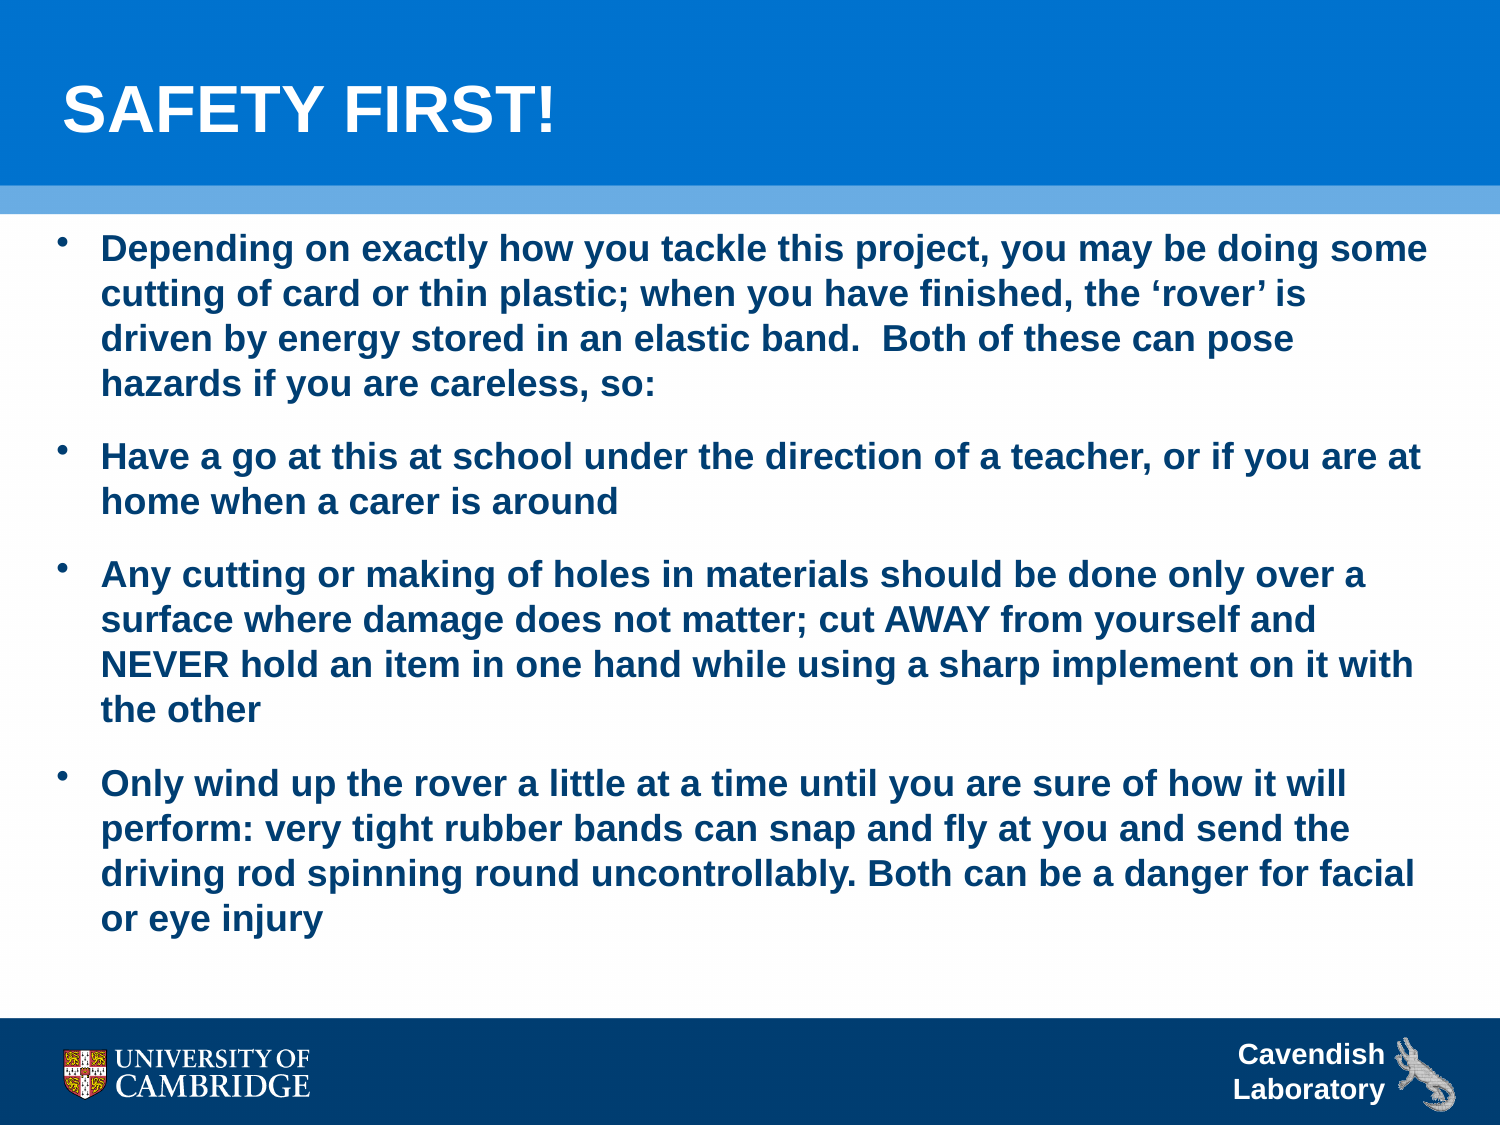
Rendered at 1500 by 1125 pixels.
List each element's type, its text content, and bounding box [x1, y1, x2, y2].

picture [0, 0, 1500, 1125]
title SAFETY FIRST! [62, 65, 1438, 136]
list Depending on exactly how you tackle this project, you may be doing some cutting of card or thin plastic; when you have finished, the ‘rover’ is driven by energy stored in an elastic band. Both of these can pose hazards if you are careless, so: Have a go at this at school under the direction of a teacher, or if you are at home when a carer is around Any cutting or making of holes in materials should be done only over a surface where damage does not matter; cut AWAY from yourself and NEVER hold an item in one hand while using a sharp implement on it with the other Only wind up the rover a little at a time until you are sure of how it will perform: very tight rubber bands can snap and fly at you and send the driving rod spinning round uncontrollably. Both can be a danger for facial or eye injury [56, 223, 1431, 892]
